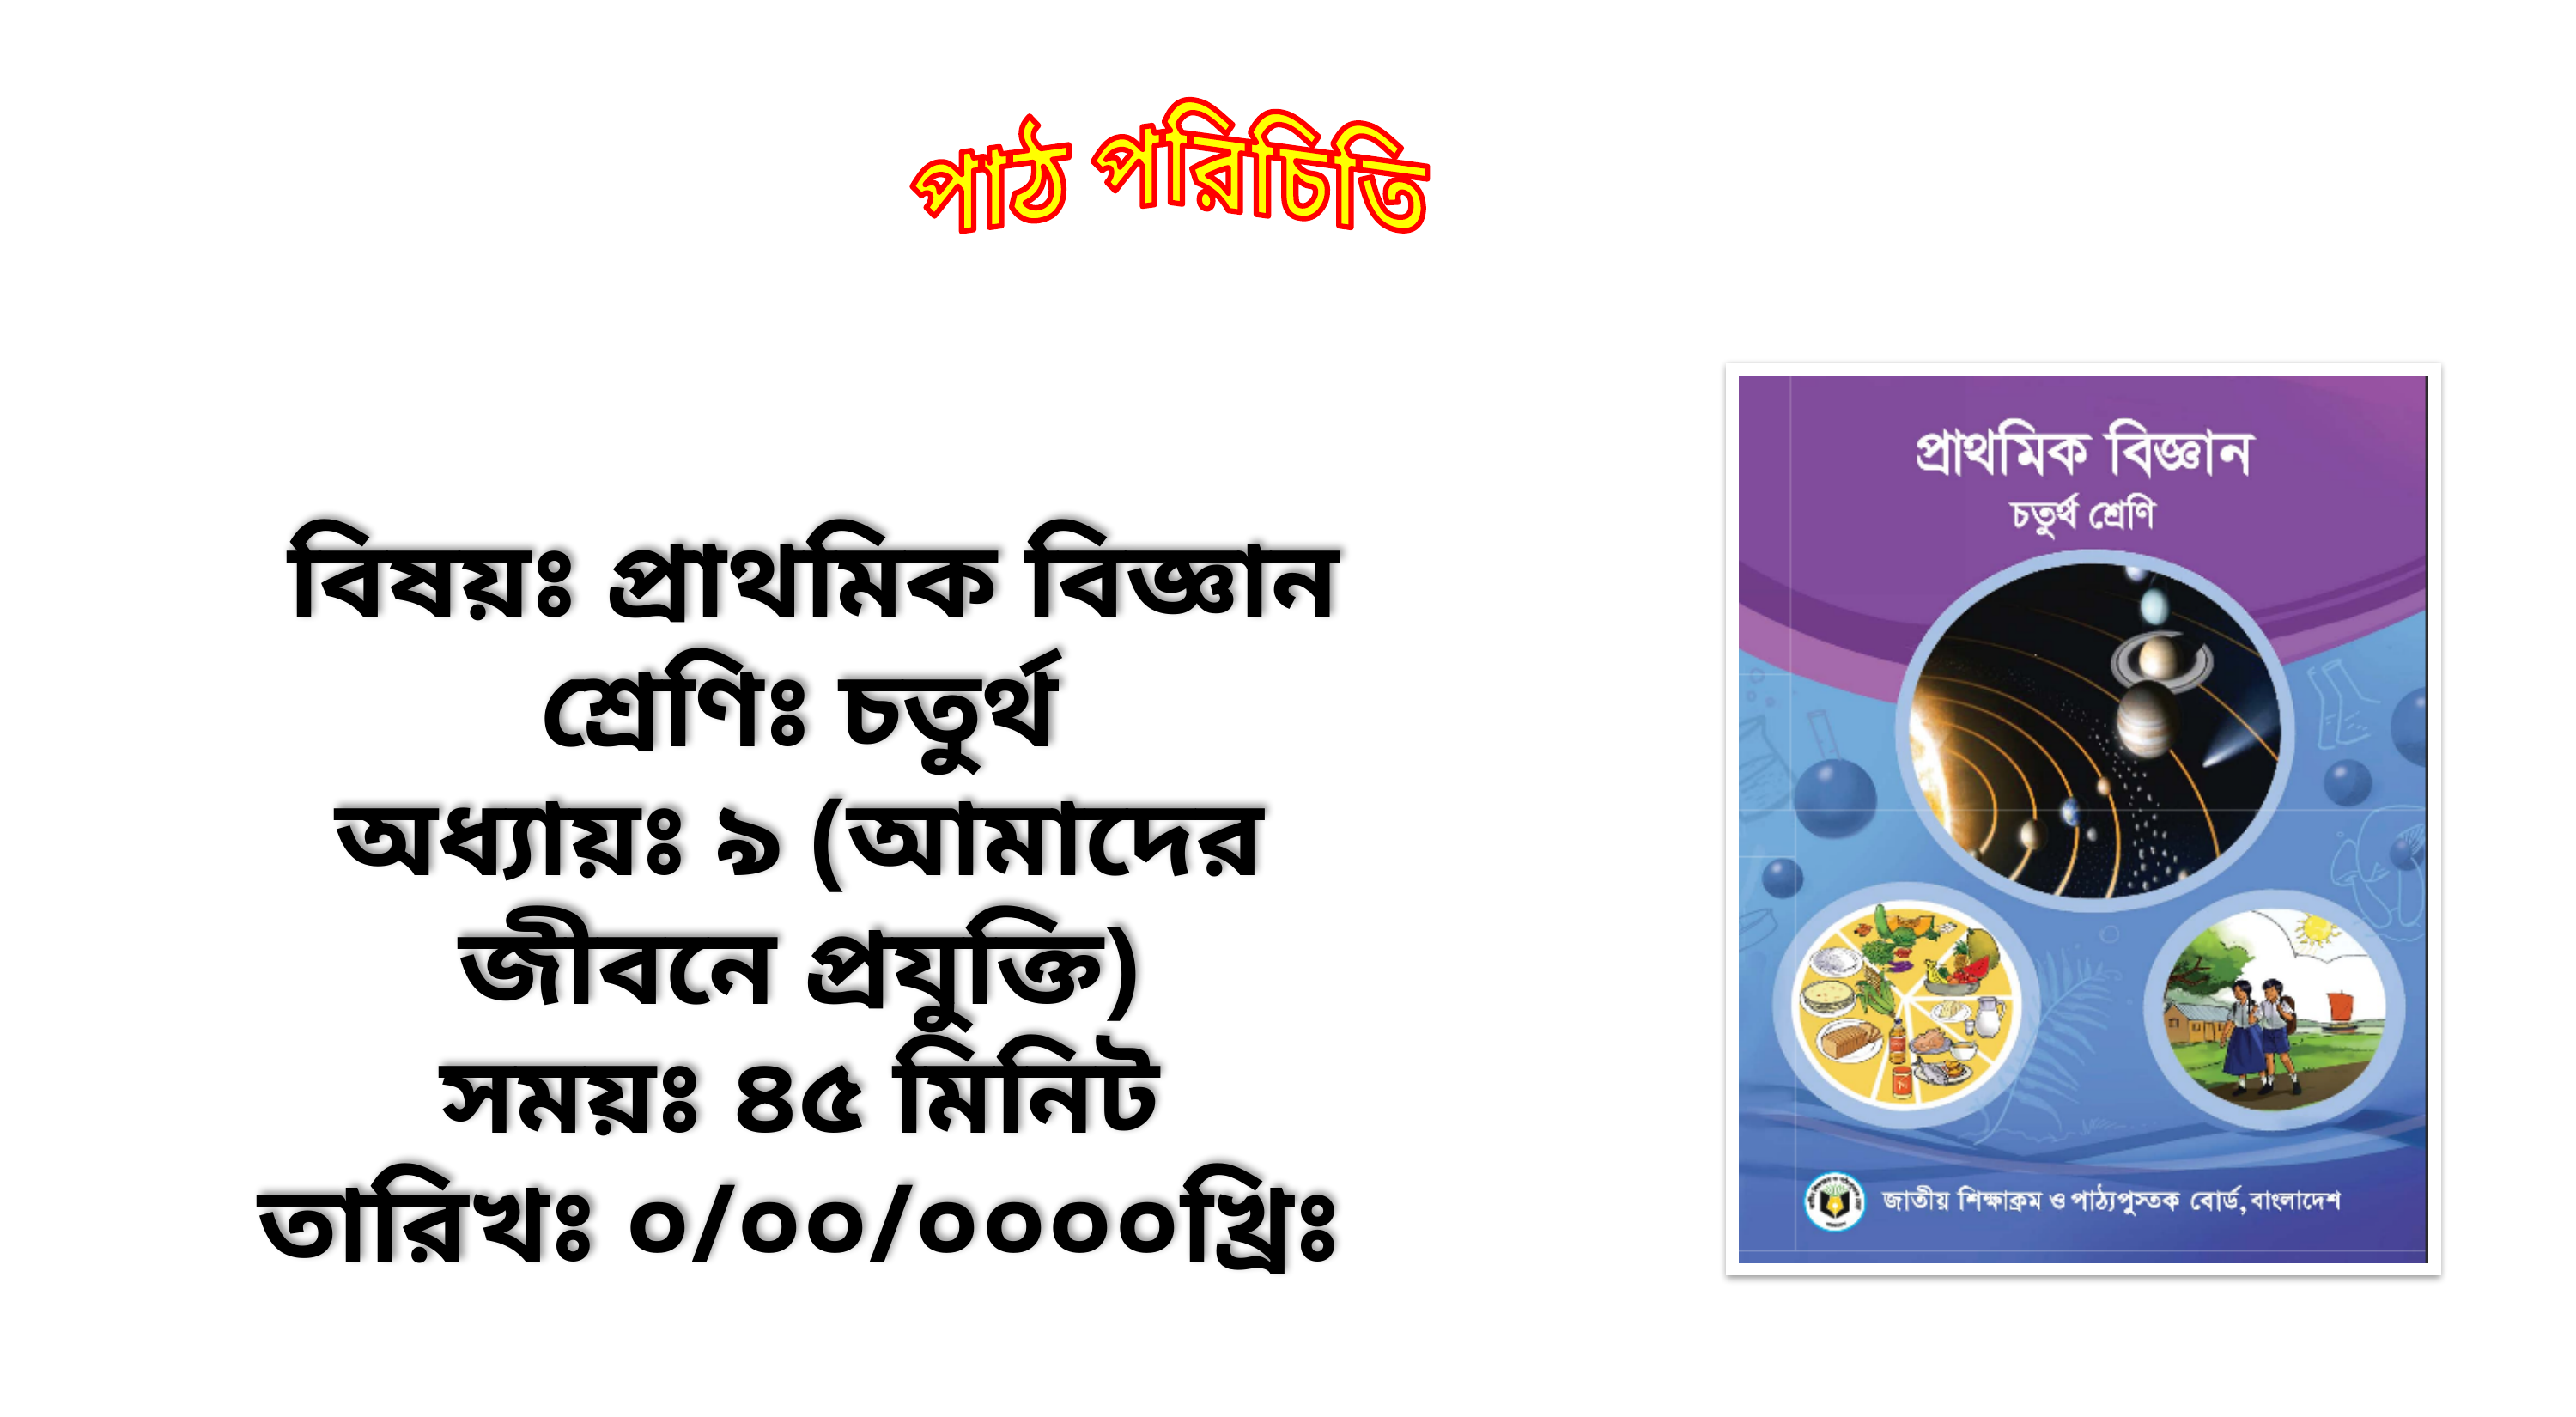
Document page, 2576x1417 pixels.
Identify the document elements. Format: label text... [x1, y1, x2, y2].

text_box পাঠ পরিচিতি [1091, 97, 1430, 233]
picture [1738, 375, 2429, 1263]
text_box বিষয়ঃ প্রাথমিক বিজ্ঞান শ্রেণিঃ চতুর্থ অধ্যায়ঃ ৯ (আমাদের জীবনে প্রযুক্তি) সময়ঃ ৪৫ মিনিট তারিখঃ ০/০০/০০০০খ্রিঃ [172, 504, 1428, 1291]
text_box পাঠ পরিচিতি [910, 114, 1071, 234]
